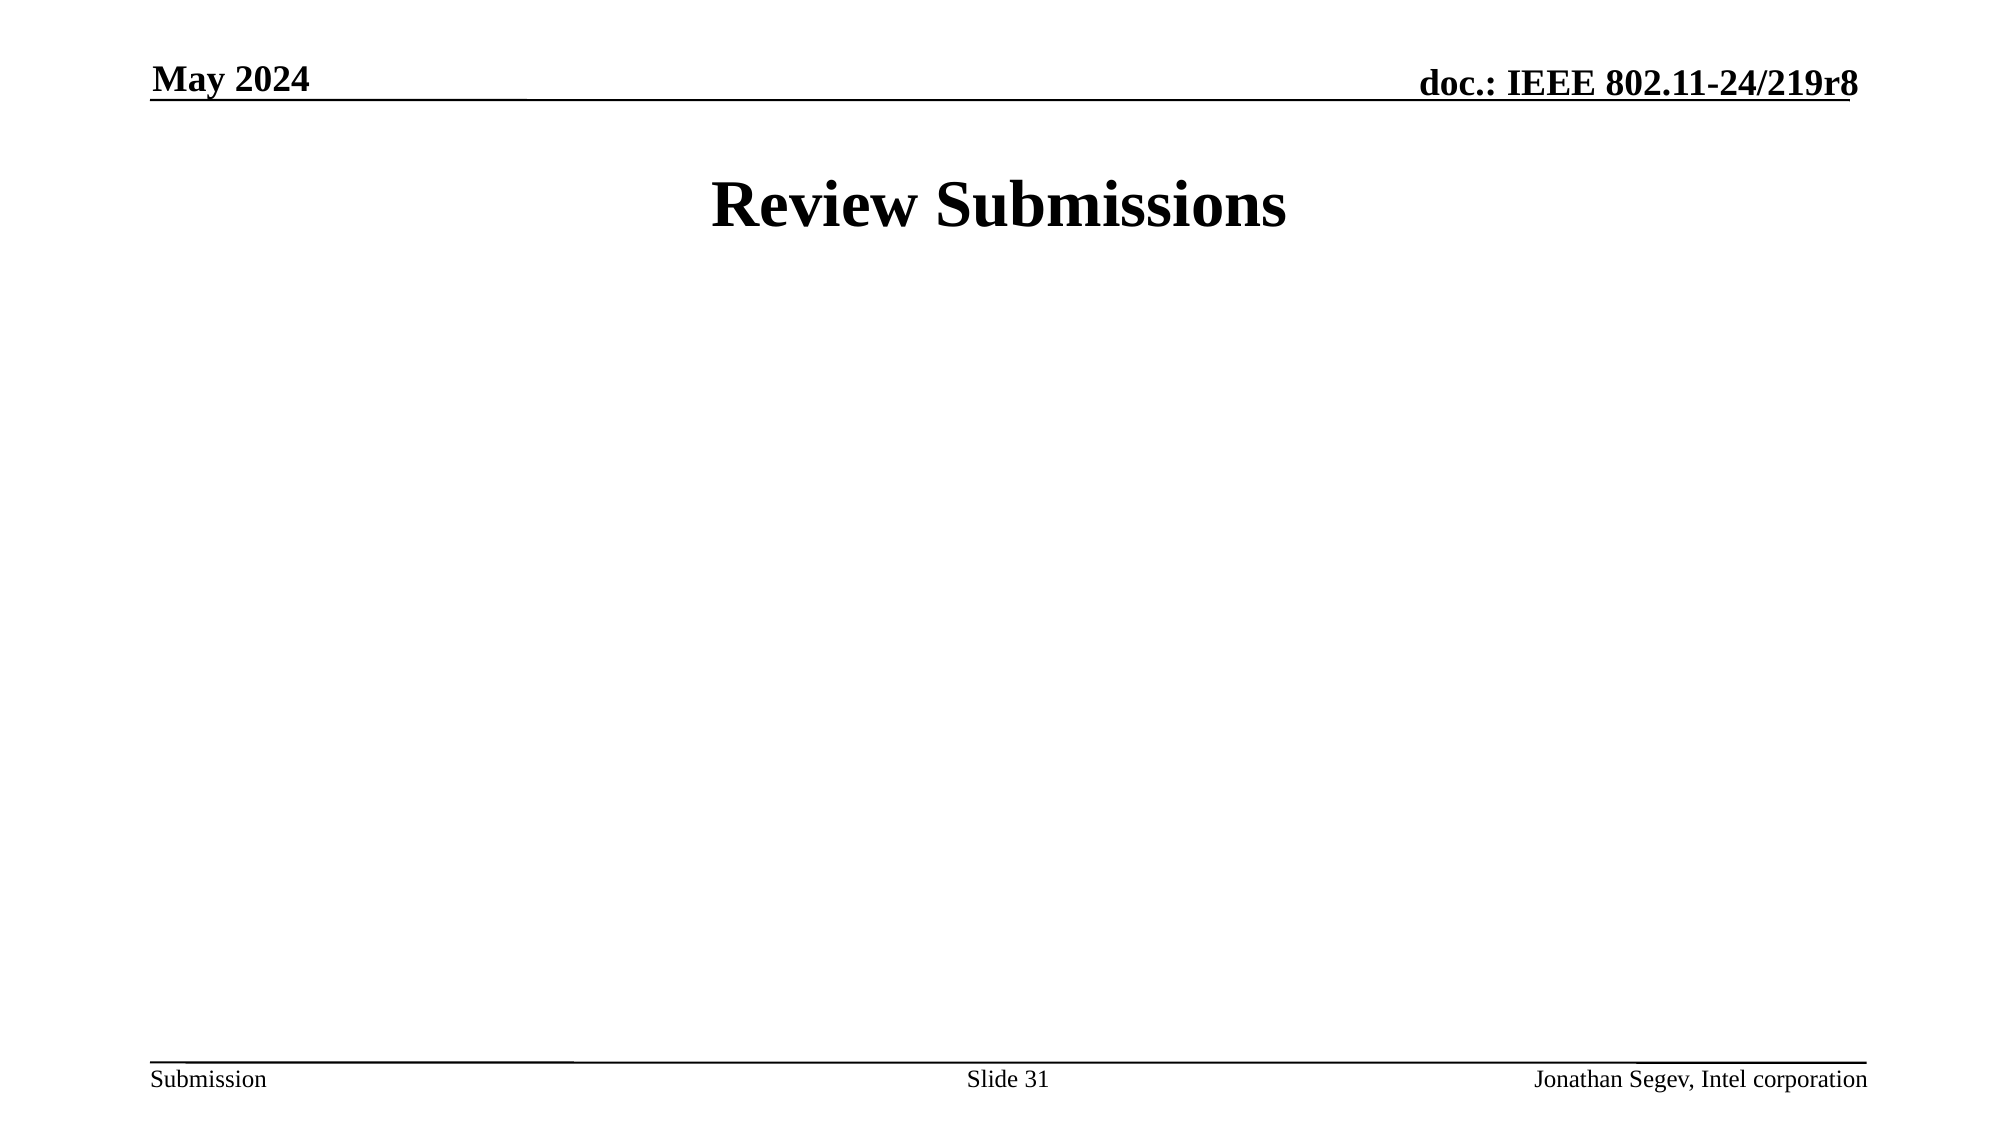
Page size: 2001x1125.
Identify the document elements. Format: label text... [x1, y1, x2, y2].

title Review Submissions [149, 112, 1850, 288]
slide_number Slide 31 [950, 1061, 1067, 1123]
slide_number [152, 54, 563, 100]
footer Jonathan Segev, Intel corporation [1171, 1061, 1869, 1093]
